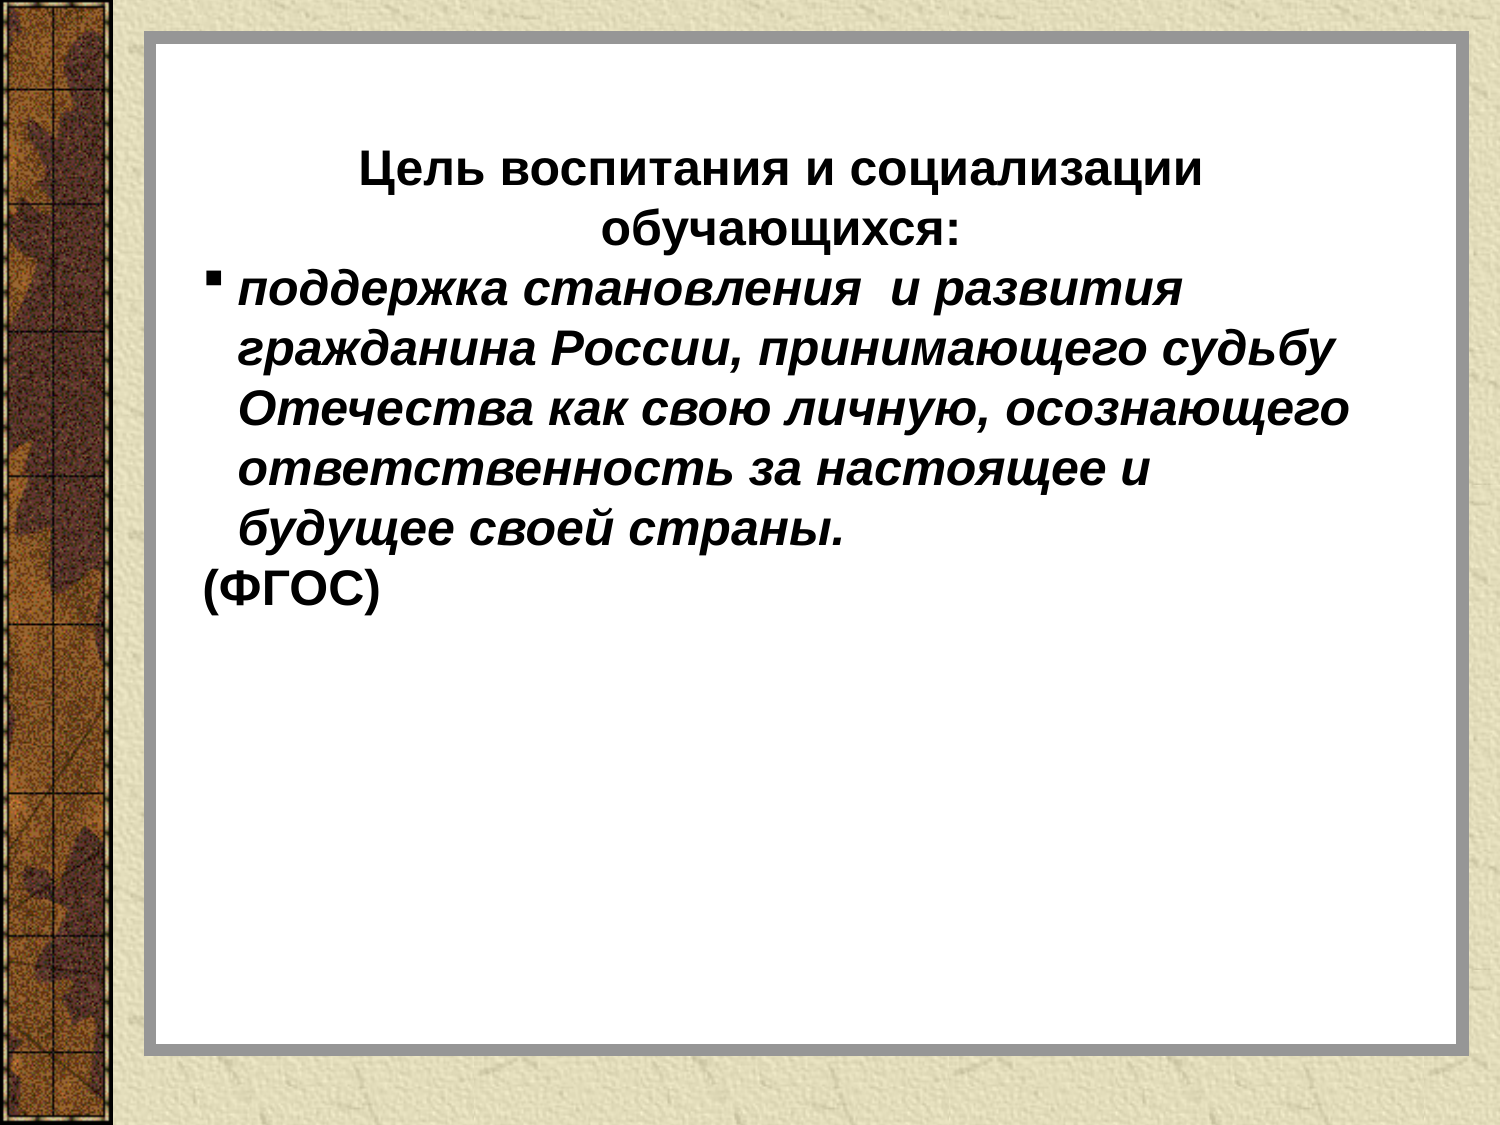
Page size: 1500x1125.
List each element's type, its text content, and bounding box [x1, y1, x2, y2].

text_box Цель воспитания и социализации обучающихся: поддержка становления и развития гражданина России, принимающего судьбу Отечества как свою личную, осознающего ответственность за настоящее и будущее своей страны. (ФГОС) [187, 127, 1375, 623]
picture [0, 0, 1500, 1125]
